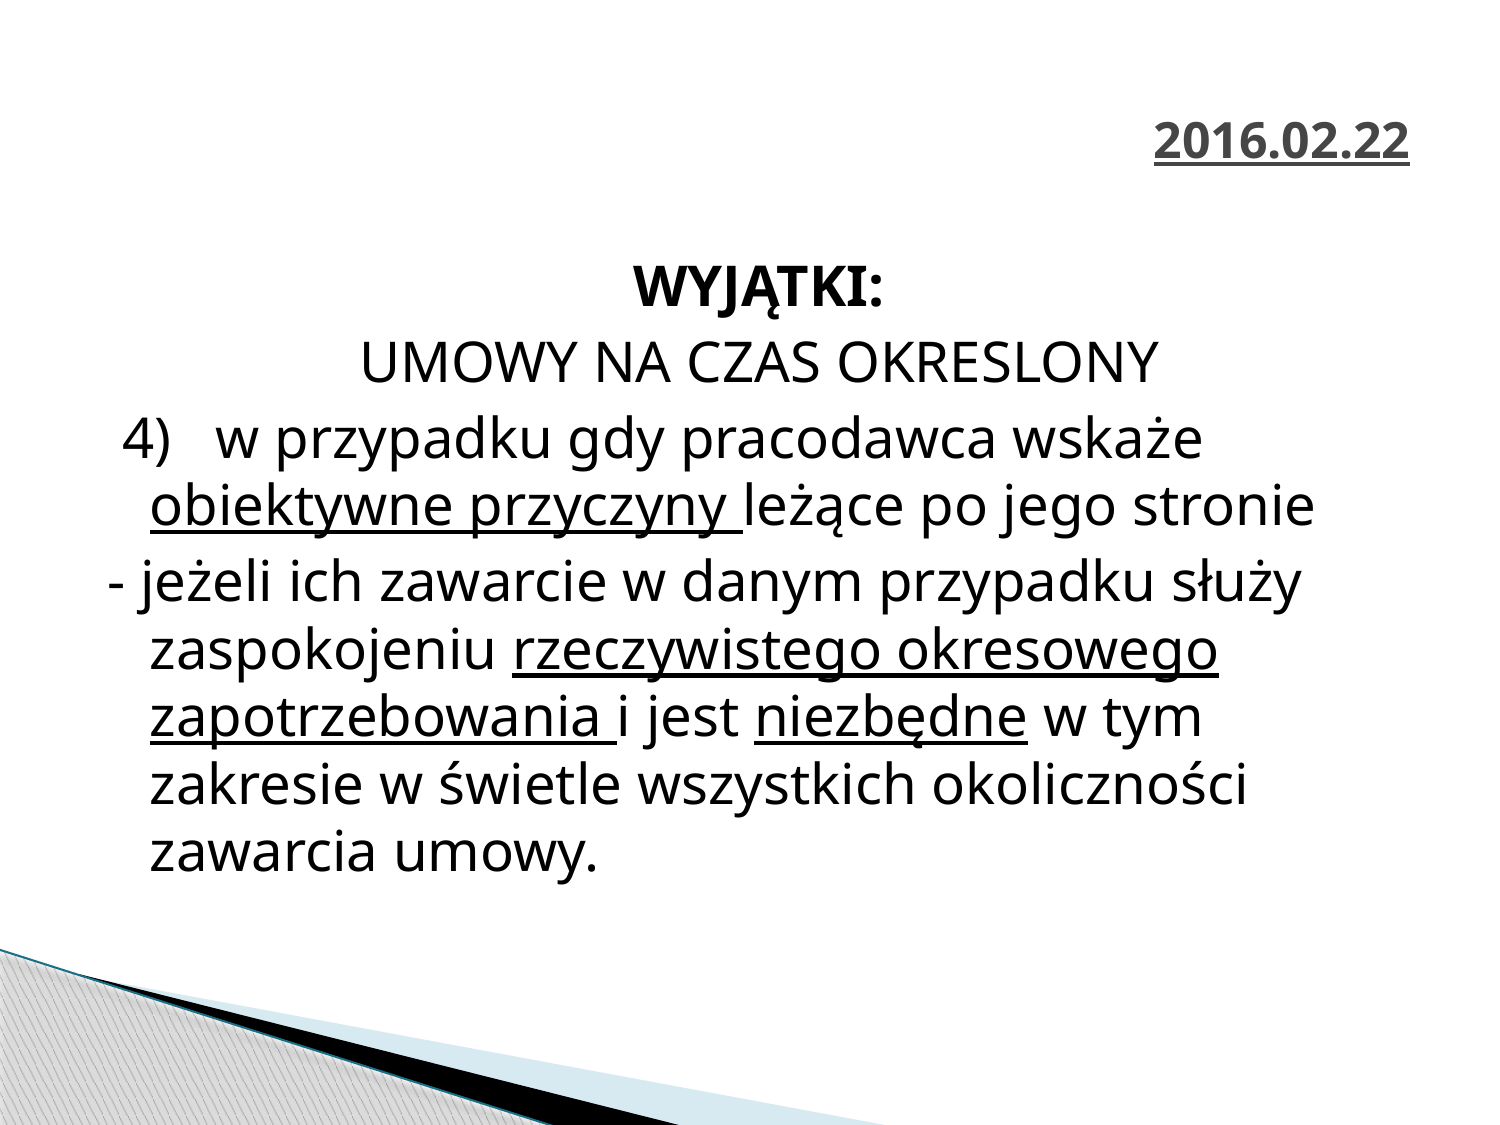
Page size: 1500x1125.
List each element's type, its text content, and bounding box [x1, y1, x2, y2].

title 2016.02.22 [75, 45, 1425, 233]
list WYJĄTKI: UMOWY NA CZAS OKRESLONY 4) w przypadku gdy pracodawca wskaże obiektywne przyczyny leżące po jego stronie - jeżeli ich zawarcie w danym przypadku służy zaspokojeniu rzeczywistego okresowego zapotrzebowania i jest niezbędne w tym zakresie w świetle wszystkich okoliczności zawarcia umowy. [75, 243, 1425, 986]
